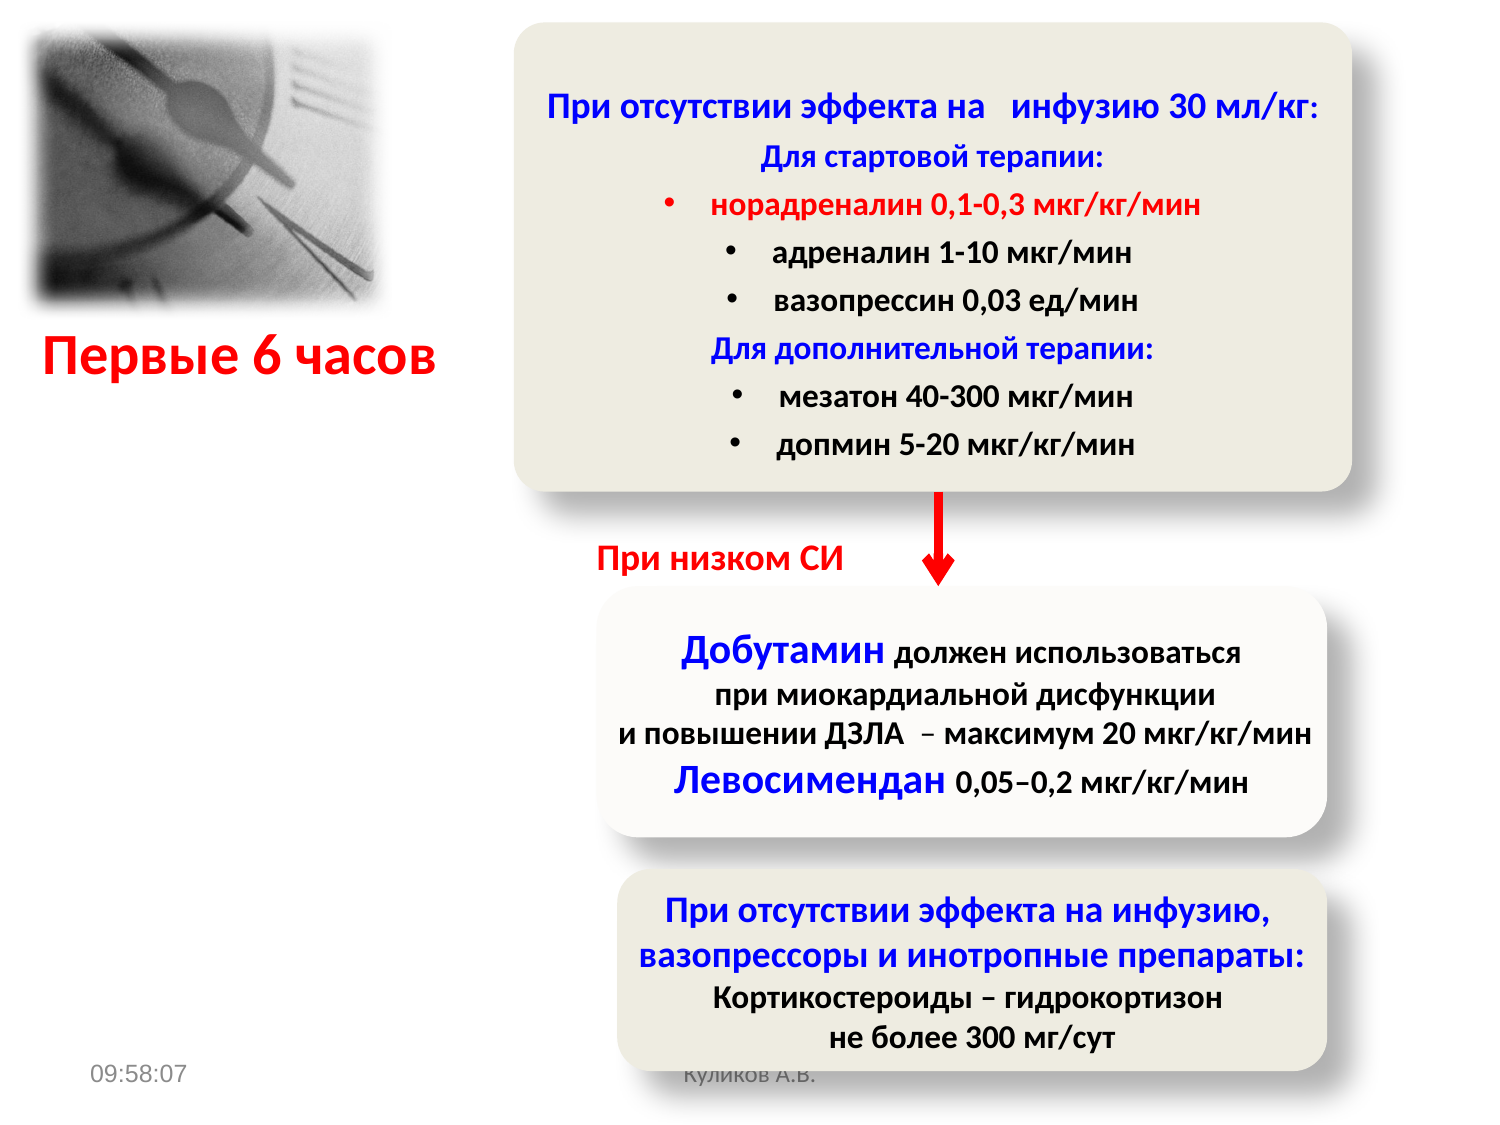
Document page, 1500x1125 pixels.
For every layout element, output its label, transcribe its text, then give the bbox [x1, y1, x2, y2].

footer Куликов А.В. [512, 1042, 988, 1103]
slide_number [75, 1042, 425, 1103]
text_box При отсутствии эффекта на инфузию 30 мл/кг: Для стартовой терапии: норадреналин 0,1-0,3 мкг/кг/мин адреналин 1-10 мкг/мин вазопрессин 0,03 ед/мин Для дополнительной терапии: мезатон 40-300 мкг/мин допмин 5-20 мкг/кг/мин [513, 22, 1353, 492]
text_box Первые 6 часов [12, 308, 467, 394]
text_box При низком СИ [537, 525, 904, 586]
text_box При отсутствии эффекта на инфузию, вазопрессоры и инотропные препараты: Кортикостероиды – гидрокортизон не более 300 мг/сут [617, 868, 1328, 1072]
text_box Добутамин должен использоваться при миокардиальной дисфункции и повышении ДЗЛА – максимум 20 мкг/кг/мин Левосимендан 0,05–0,2 мкг/кг/мин [596, 586, 1328, 838]
picture [17, 20, 393, 321]
